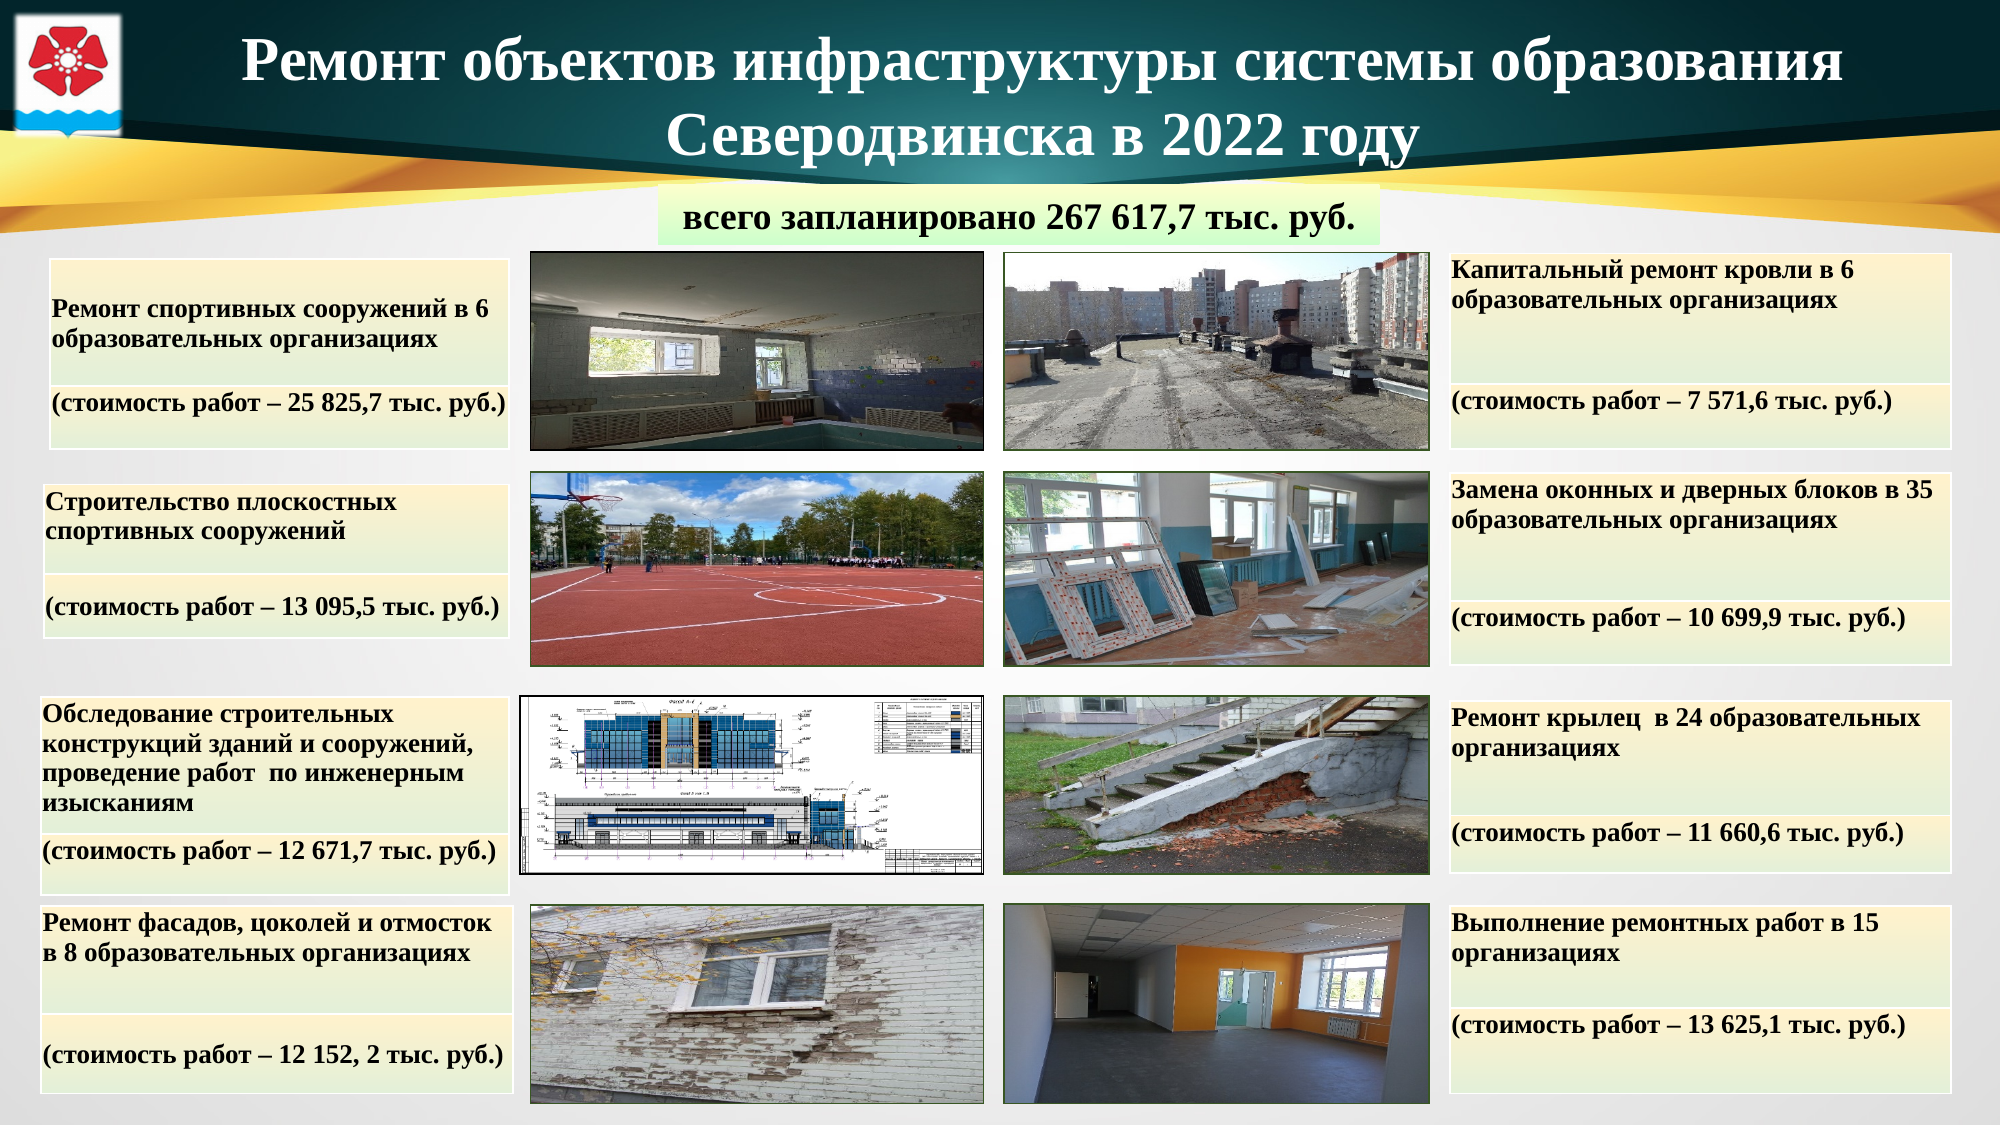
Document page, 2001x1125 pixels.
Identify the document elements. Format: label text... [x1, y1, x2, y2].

table_header Выполнение ремонтных работ в 15 организациях [1451, 907, 1950, 1007]
table_header Ремонт фасадов, цоколей и отмосток в 8 образовательных организациях [42, 907, 512, 1013]
table_cell (стоимость работ – 7 571,6 тыс. руб.) [1451, 385, 1950, 448]
table_cell (стоимость работ – 12 152, 2 тыс. руб.) [42, 1015, 512, 1093]
picture [0, 0, 2000, 1125]
table_cell (стоимость работ – 13 095,5 тыс. руб.) [45, 575, 508, 637]
text_box всего запланировано 267 617,7 тыс. руб. [658, 184, 1380, 245]
table_cell (стоимость работ – 13 625,1 тыс. руб.) [1451, 1009, 1950, 1093]
table_header Ремонт спортивных сооружений в 6 образовательных организациях [51, 260, 508, 385]
table_header Ремонт крылец в 24 образовательных организациях [1451, 702, 1950, 815]
table_header Капитальный ремонт кровли в 6 образовательных организациях [1451, 254, 1950, 383]
table_header Замена оконных и дверных блоков в 35 образовательных организациях [1451, 474, 1950, 600]
table_cell (стоимость работ – 10 699,9 тыс. руб.) [1451, 602, 1950, 664]
table_header Обследование строительных конструкций зданий и сооружений, проведение работ по инженерным изысканиям [42, 698, 508, 833]
table_header Строительство плоскостных спортивных сооружений [45, 485, 508, 573]
table_cell (стоимость работ – 25 825,7 тыс. руб.) [51, 387, 508, 448]
table_cell (стоимость работ – 11 660,6 тыс. руб.) [1451, 816, 1950, 872]
table_cell (стоимость работ – 12 671,7 тыс. руб.) [42, 835, 508, 894]
text_box Ремонт объектов инфраструктуры системы образования Северодвинска в 2022 году [165, 10, 1922, 176]
